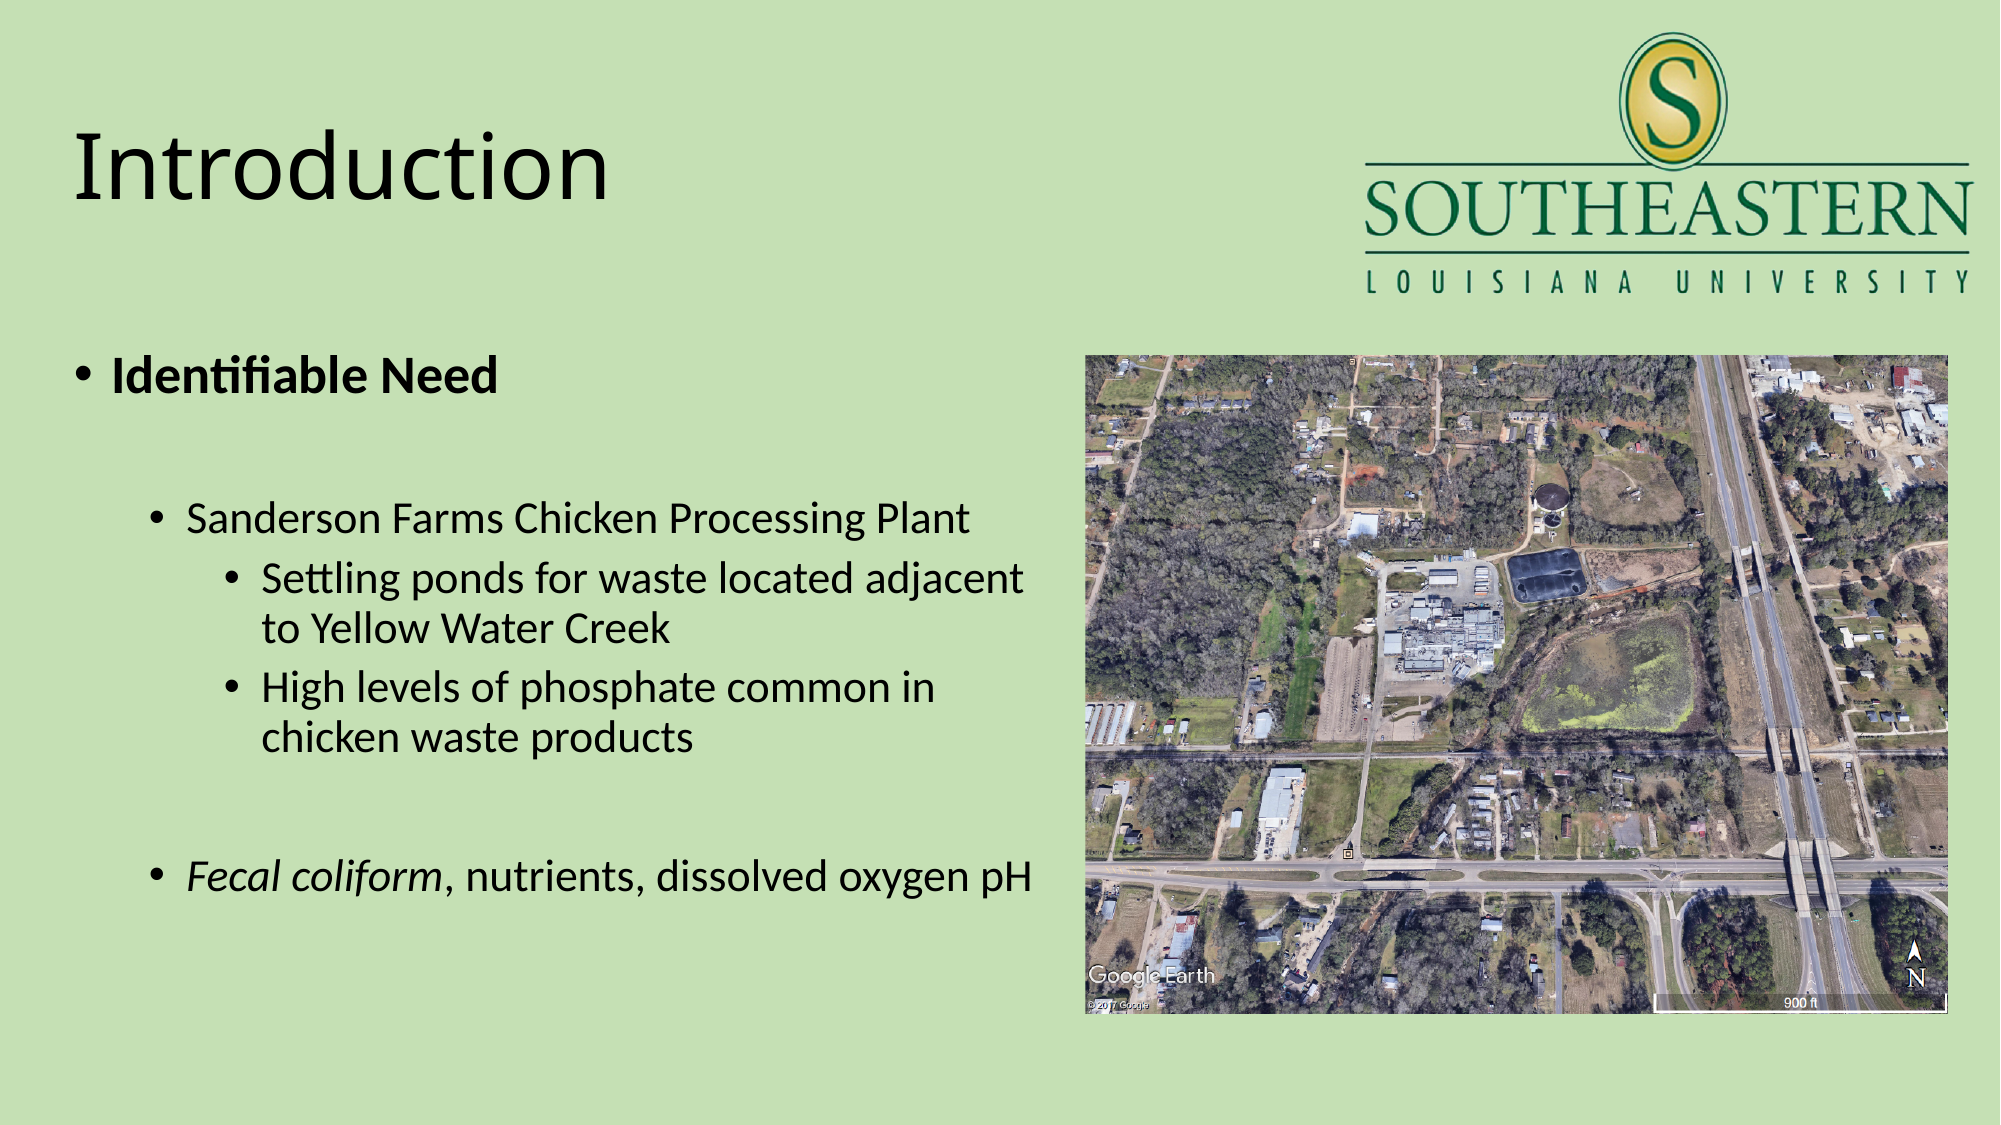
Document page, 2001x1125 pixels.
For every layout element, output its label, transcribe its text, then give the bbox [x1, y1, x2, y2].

picture [1085, 355, 1948, 1014]
title Introduction [58, 60, 1324, 279]
list Identifiable Need Sanderson Farms Chicken Processing Plant Settling ponds for waste located adjacent to Yellow Water Creek High levels of phosphate common in chicken waste products Fecal coliform, nutrients, dissolved oxygen pH [58, 338, 1086, 1014]
picture [1324, 0, 2000, 339]
